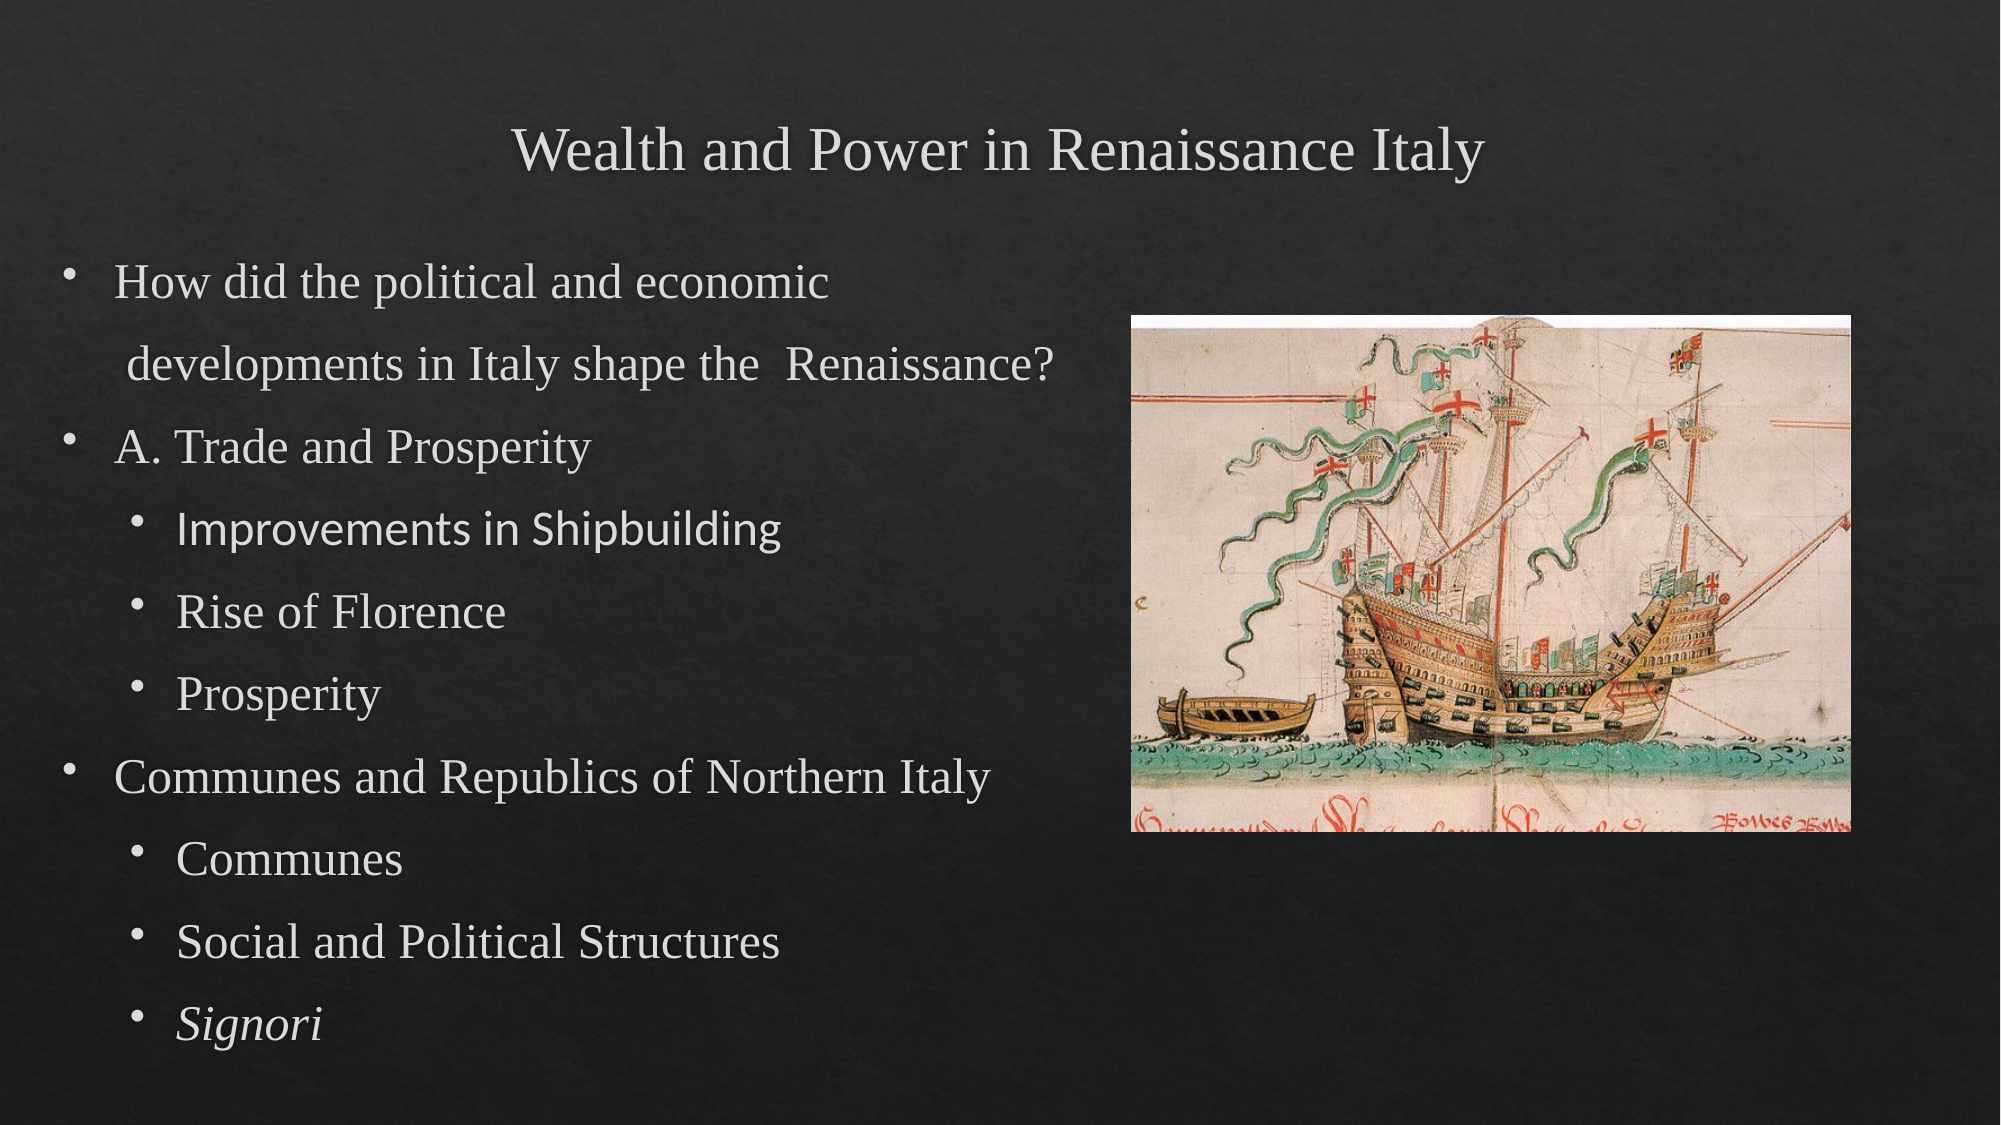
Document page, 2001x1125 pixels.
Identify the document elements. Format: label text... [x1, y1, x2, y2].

list How did the political and economic developments in Italy shape the Renaissance? A. Trade and Prosperity Improvements in Shipbuilding Rise of Florence Prosperity Communes and Republics of Northern Italy Communes Social and Political Structures Signori [42, 240, 1132, 1110]
title Wealth and Power in Renaissance Italy [149, 99, 1849, 260]
picture [1131, 315, 1851, 832]
